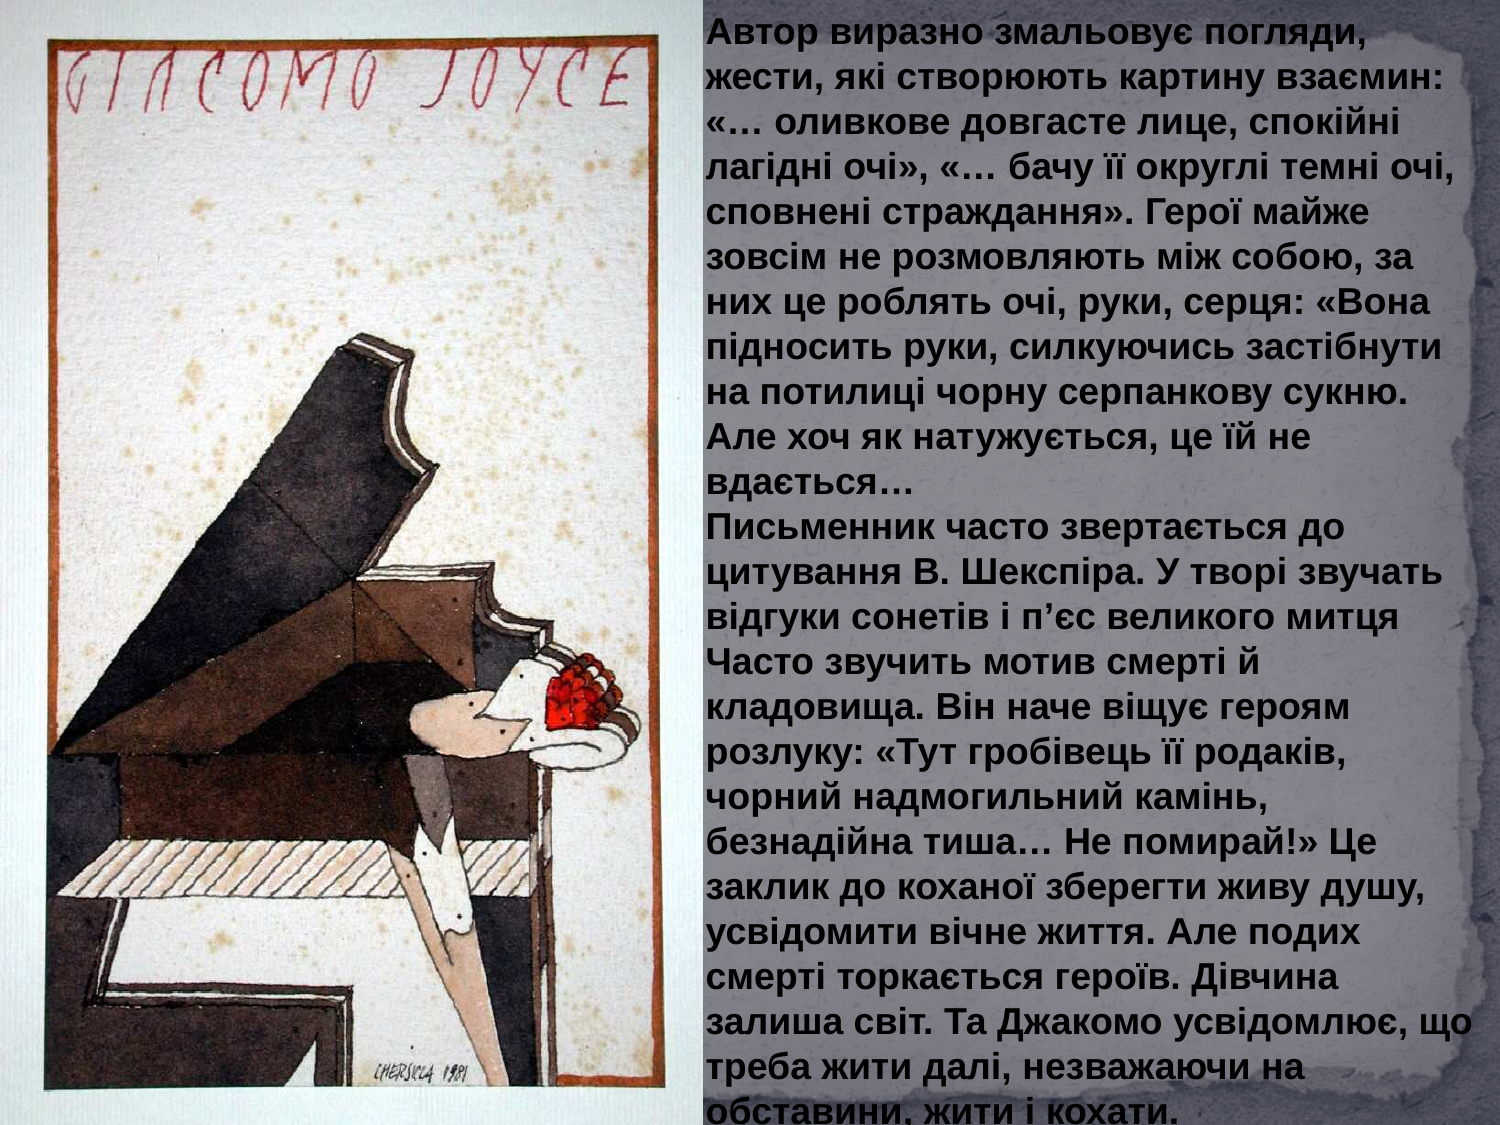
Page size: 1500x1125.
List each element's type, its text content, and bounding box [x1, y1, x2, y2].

picture [0, 0, 702, 1125]
text_box Автор виразно змальовує погляди, жести, які створюють картину взаємин: «… оливкове довгасте лице, спокійні лагідні очі», «… бачу її округлі темні очі, сповнені страждання». Герої майже зовсім не розмовляють між собою, за них це роблять очі, руки, серця: «Вона підносить руки, силкуючись застібнути на потилиці чорну серпанкову сукню. Але хоч як натужується, це їй не вдається… Письменник часто звертається до цитування В. Шекспіра. У творі звучать відгуки сонетів і п’єс великого митця Часто звучить мотив смерті й кладовища. Він наче віщує героям розлуку: «Тут гробівець її родаків, чорний надмогильний камінь, безнадійна тиша… Не помирай!» Це заклик до коханої зберегти живу душу, усвідомити вічне життя. Але подих смерті торкається героїв. Дівчина залиша світ. Та Джакомо усвідомлює, що треба жити далі, незважаючи на обставини, жити і кохати. [710, 0, 1500, 1125]
